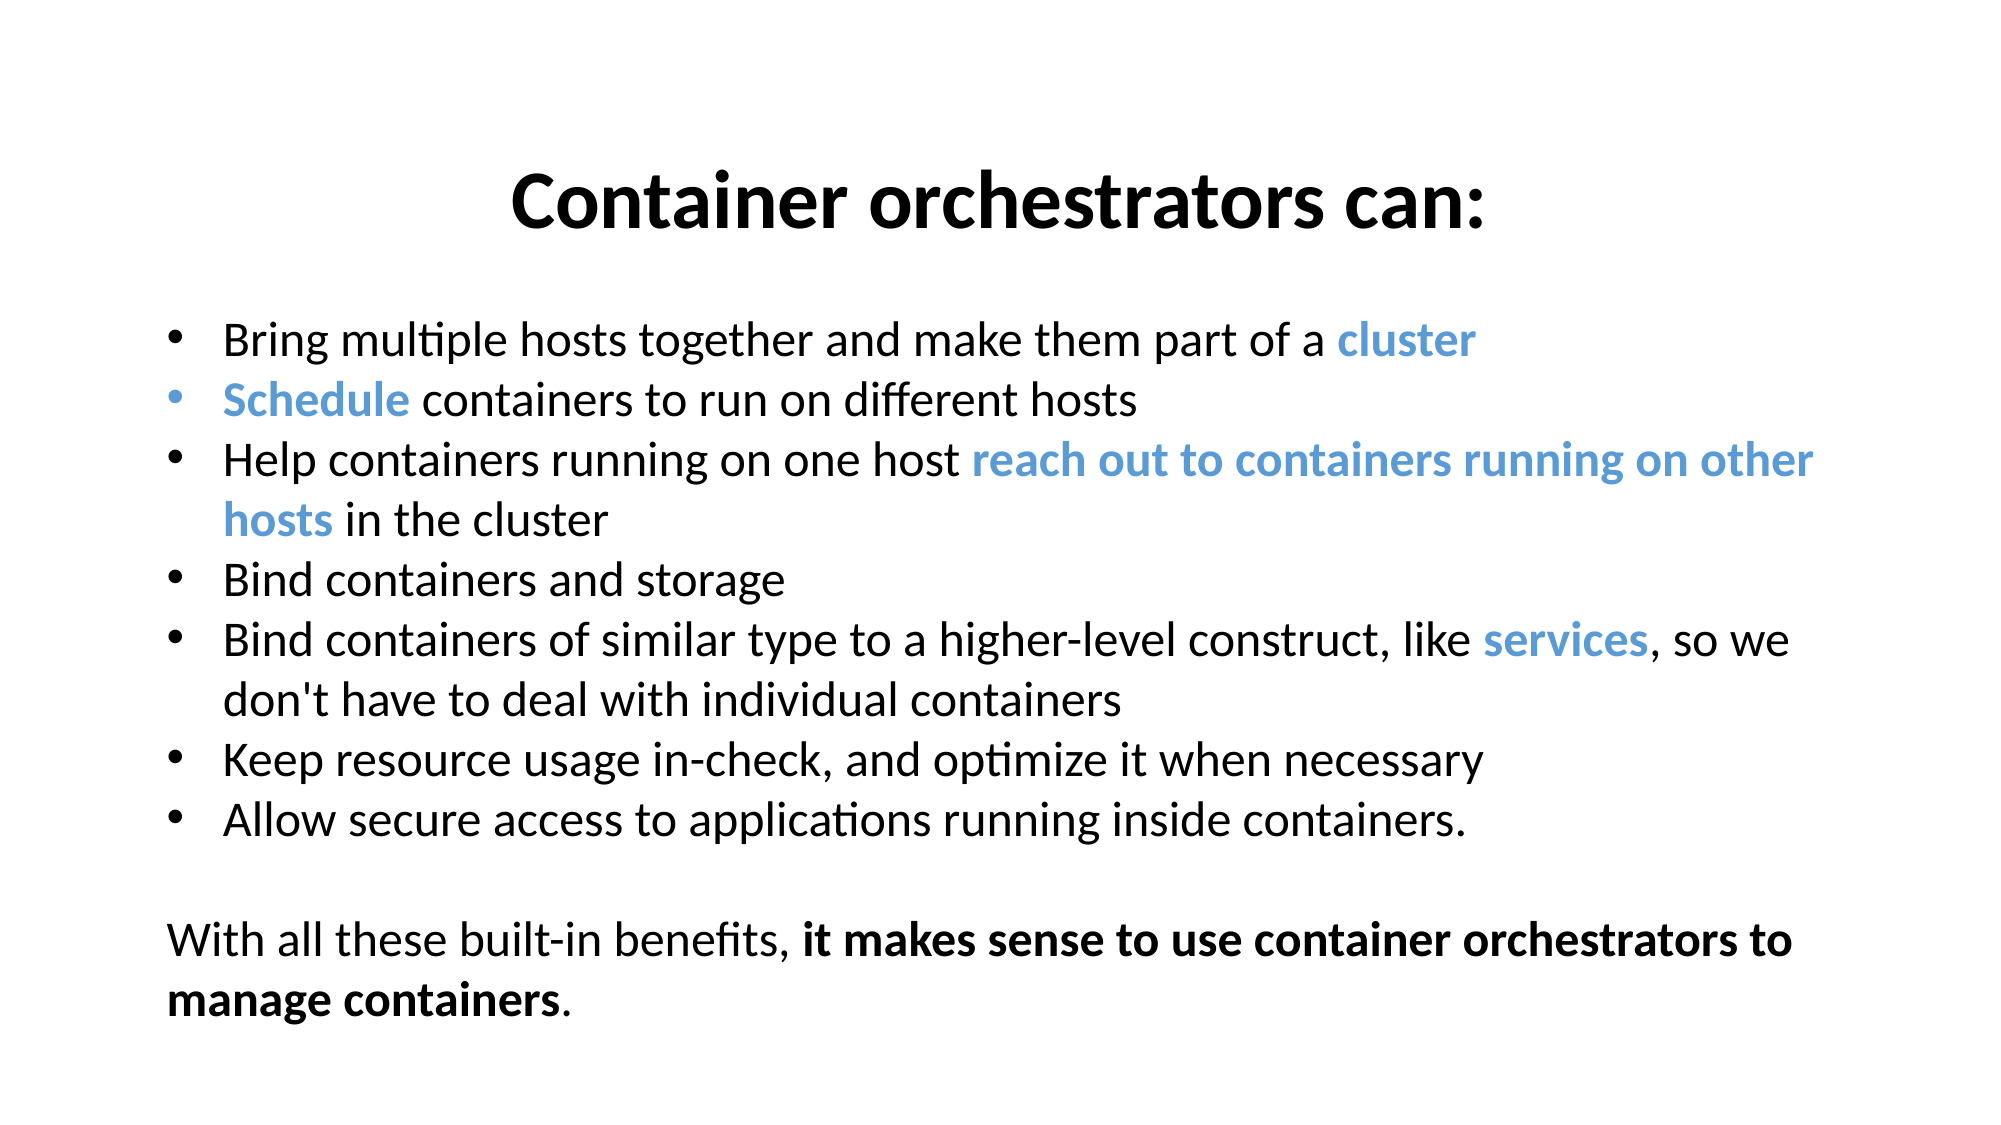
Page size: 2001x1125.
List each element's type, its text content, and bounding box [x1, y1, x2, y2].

text_box Container orchestrators can: [496, 137, 1504, 253]
text_box Bring multiple hosts together and make them part of a cluster Schedule containers to run on different hosts Help containers running on one host reach out to containers running on other hosts in the cluster Bind containers and storage Bind containers of similar type to a higher-level construct, like services, so we don't have to deal with individual containers Keep resource usage in-check, and optimize it when necessary Allow secure access to applications running inside containers. With all these built-in benefits, it makes sense to use container orchestrators to manage containers. [151, 299, 1848, 1035]
